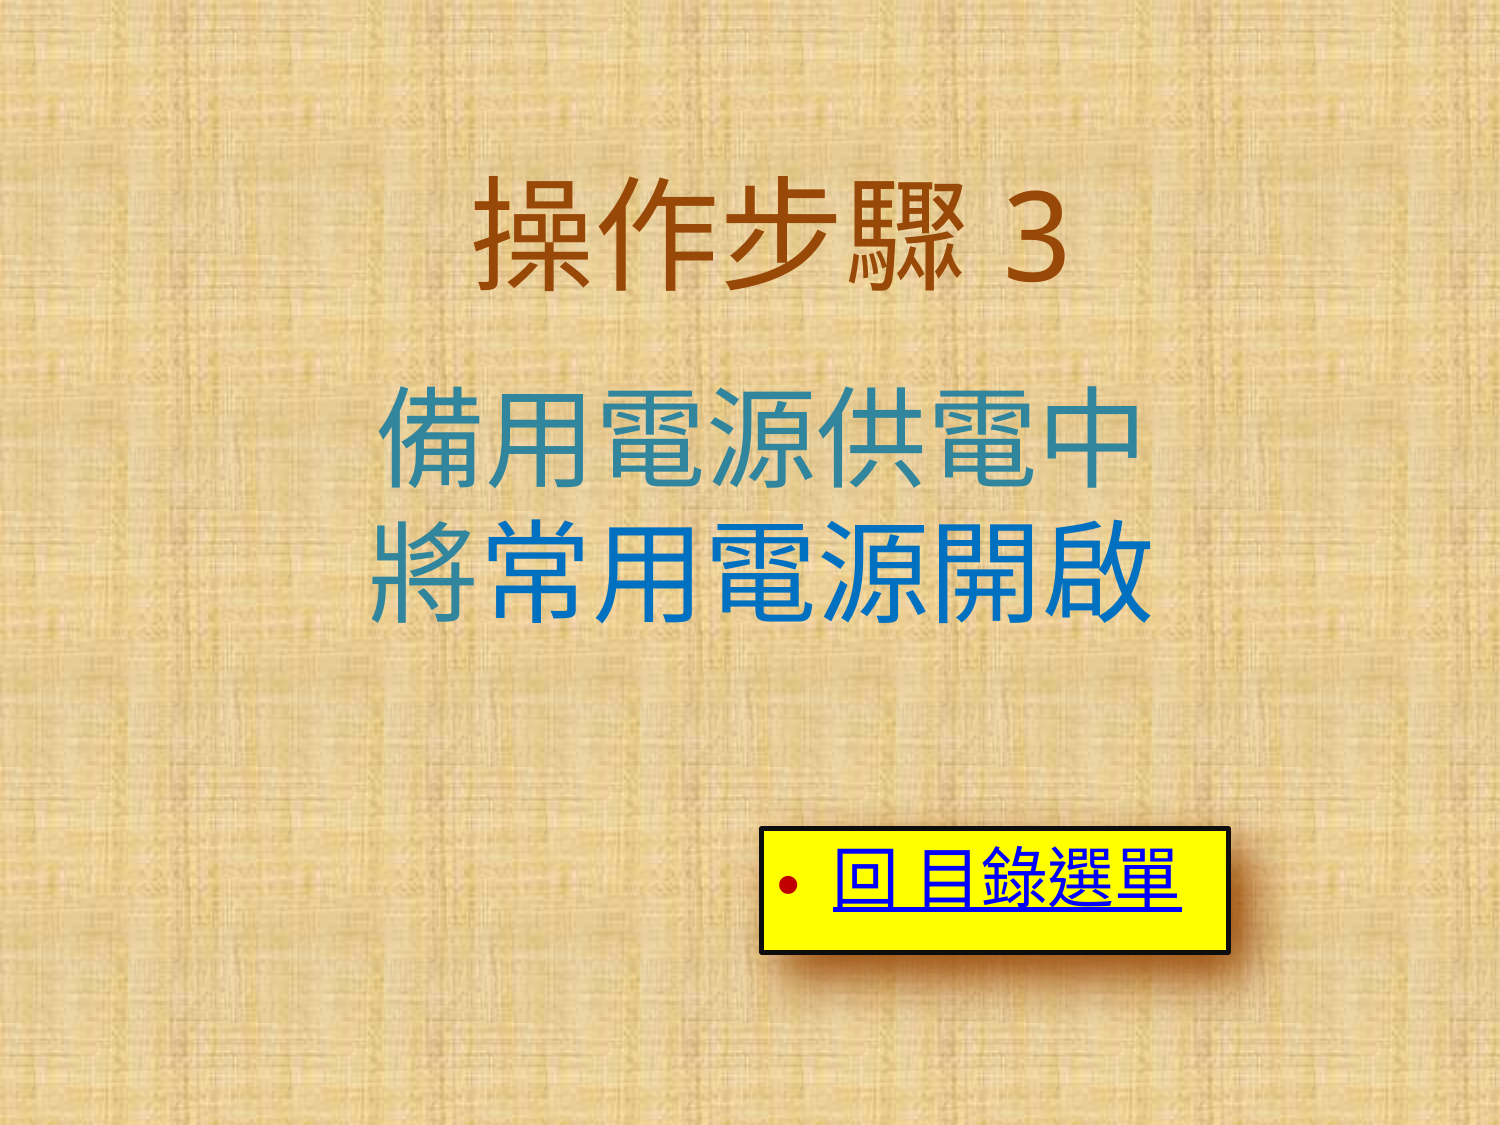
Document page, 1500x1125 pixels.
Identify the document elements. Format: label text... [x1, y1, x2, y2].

picture [0, 0, 1500, 1125]
text_box 備用電源供電中 將常用電源開啟 [124, 361, 1400, 676]
text_box 回 目錄選單 [761, 828, 1229, 953]
text_box 操作步驟3 [134, 148, 1410, 362]
